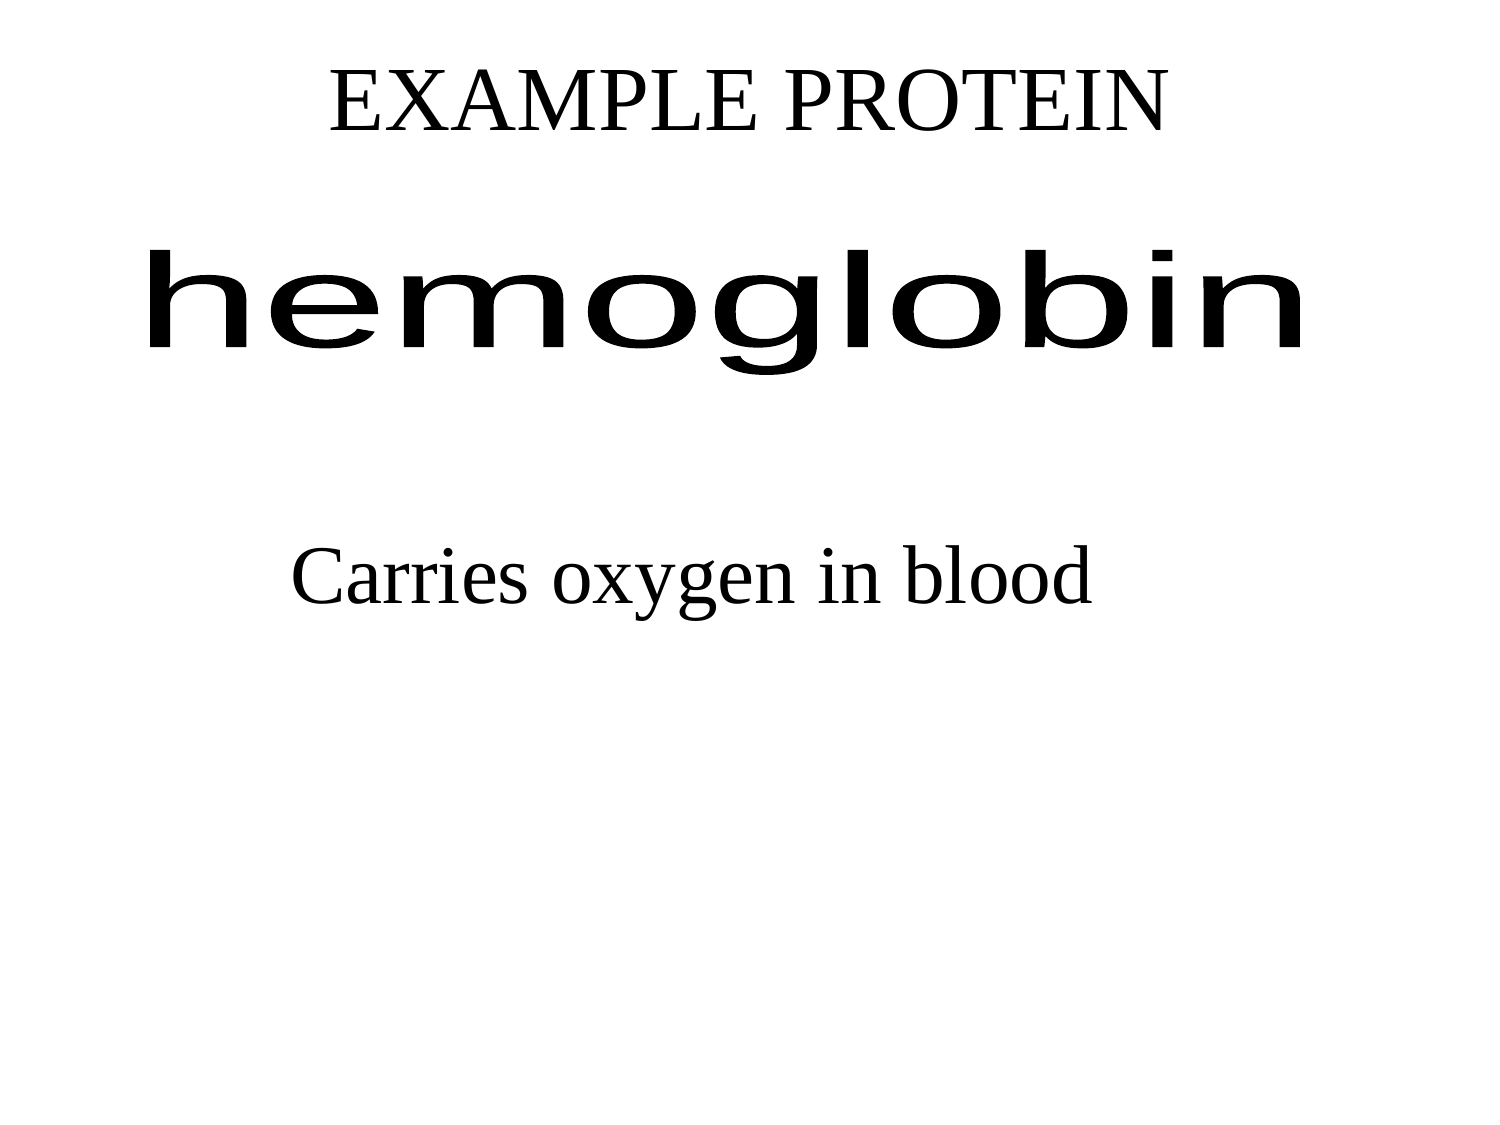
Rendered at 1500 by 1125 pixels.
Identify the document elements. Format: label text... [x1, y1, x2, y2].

title EXAMPLE PROTEIN [112, 0, 1388, 188]
text_box Carries oxygen in blood [274, 512, 1117, 628]
